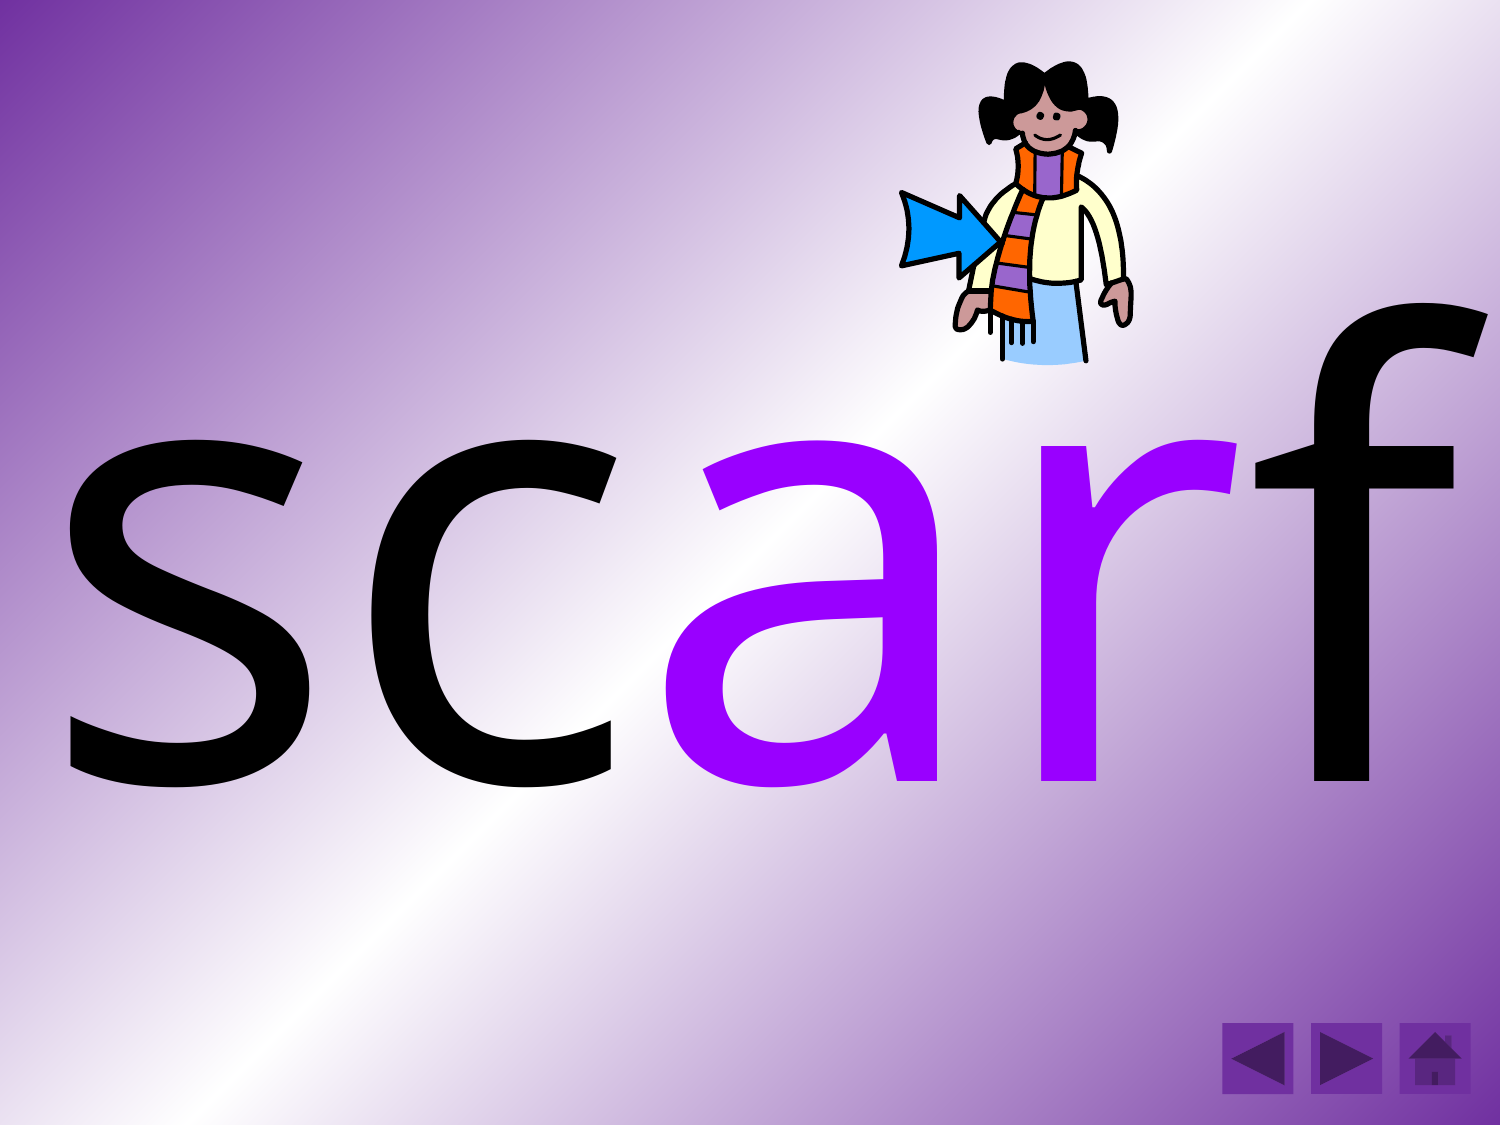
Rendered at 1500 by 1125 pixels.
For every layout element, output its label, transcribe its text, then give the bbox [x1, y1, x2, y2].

list scarf [0, 148, 1500, 953]
picture [844, 42, 1189, 387]
